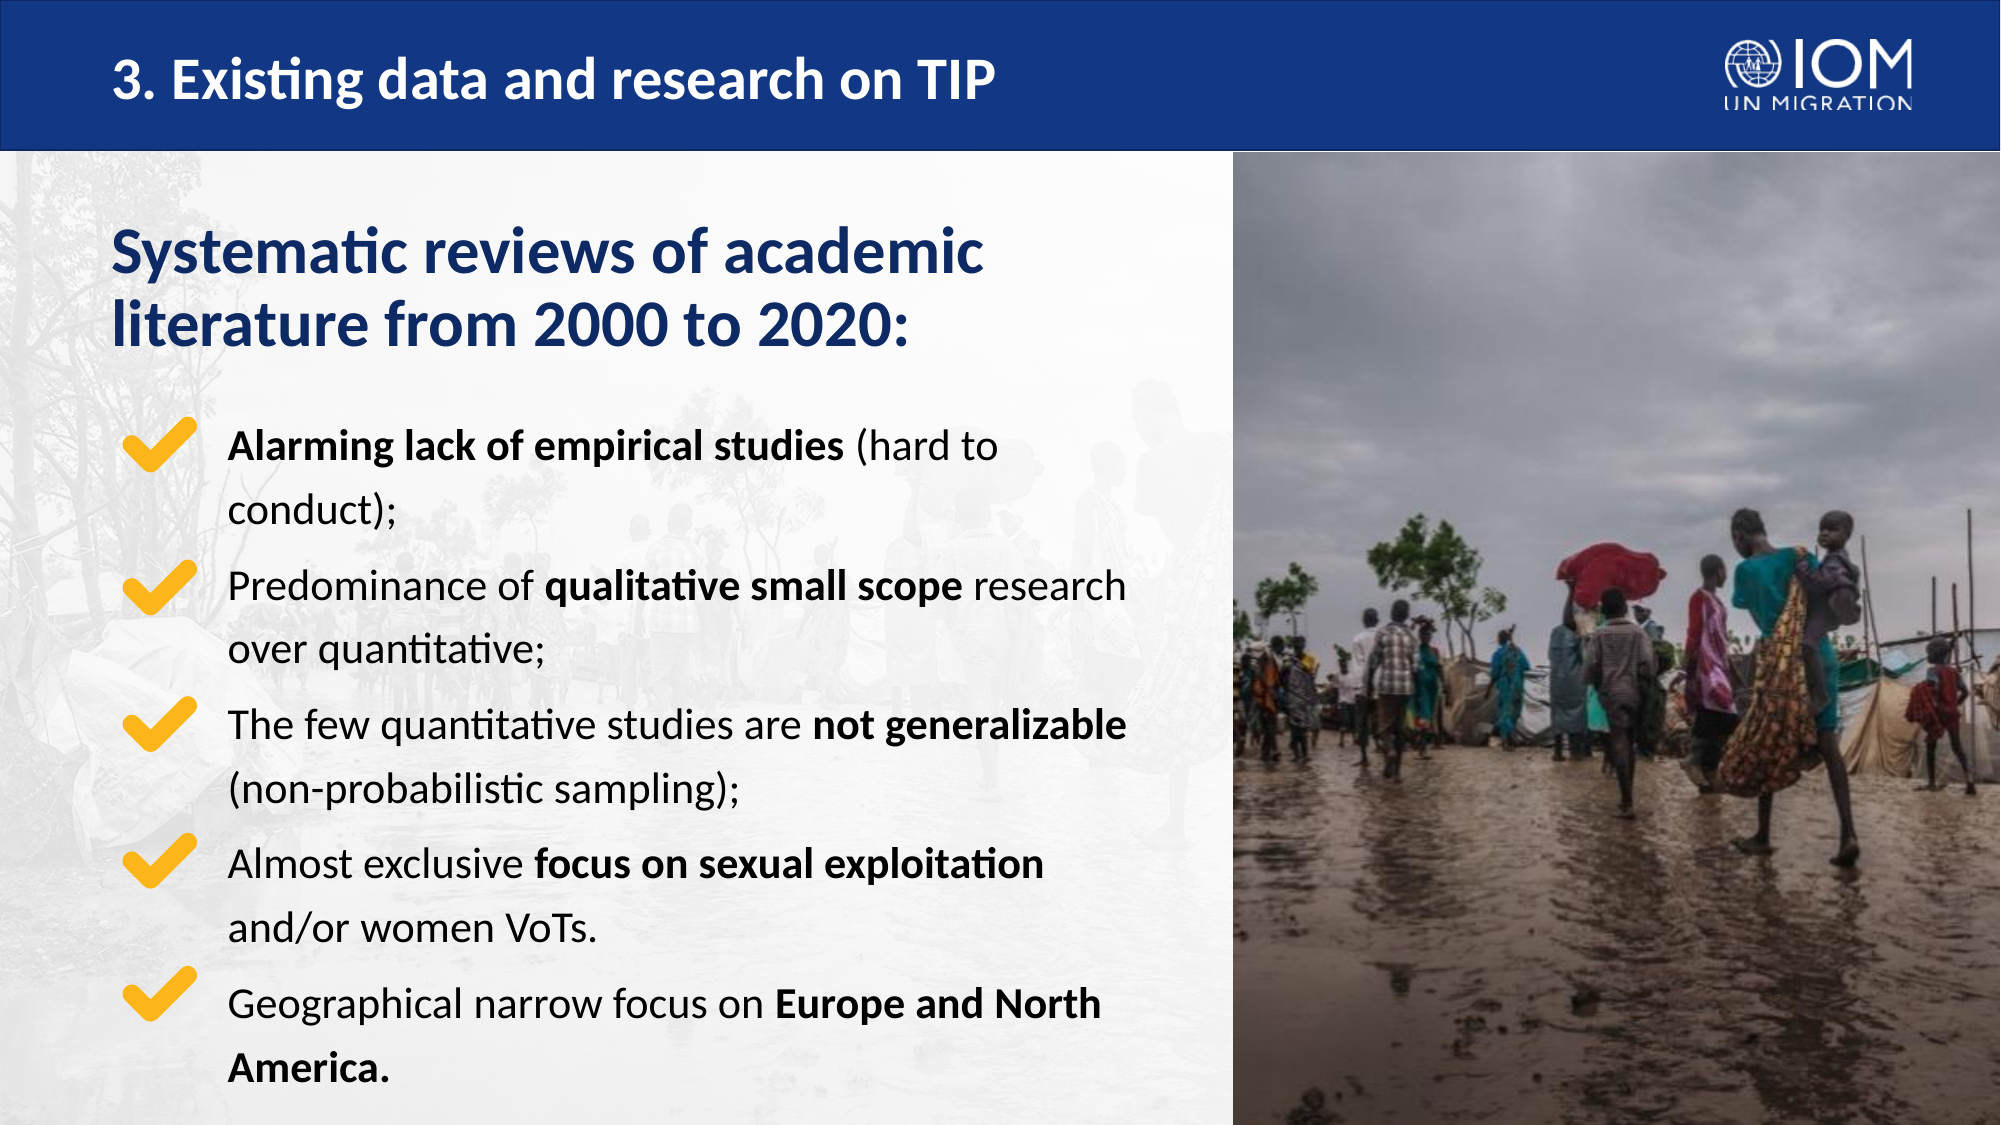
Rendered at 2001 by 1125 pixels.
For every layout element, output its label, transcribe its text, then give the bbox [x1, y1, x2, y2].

text_box [122, 832, 198, 889]
text_box [122, 965, 198, 1022]
text_box Systematic reviews of academic literature from 2000 to 2020: [96, 208, 1176, 377]
title 3. Existing data and research on TIP [96, 19, 1732, 142]
text_box [122, 416, 198, 473]
text_box [122, 559, 198, 616]
text_box Alarming lack of empirical studies (hard to conduct); Predominance of qualitative small scope research over quantitative; The few quantitative studies are not generalizable (non-probabilistic sampling); Almost exclusive focus on sexual exploitation and/or women VoTs. Geographical narrow focus on Europe and North America. [213, 398, 1154, 1106]
text_box [122, 696, 198, 753]
picture [0, 151, 2001, 1125]
